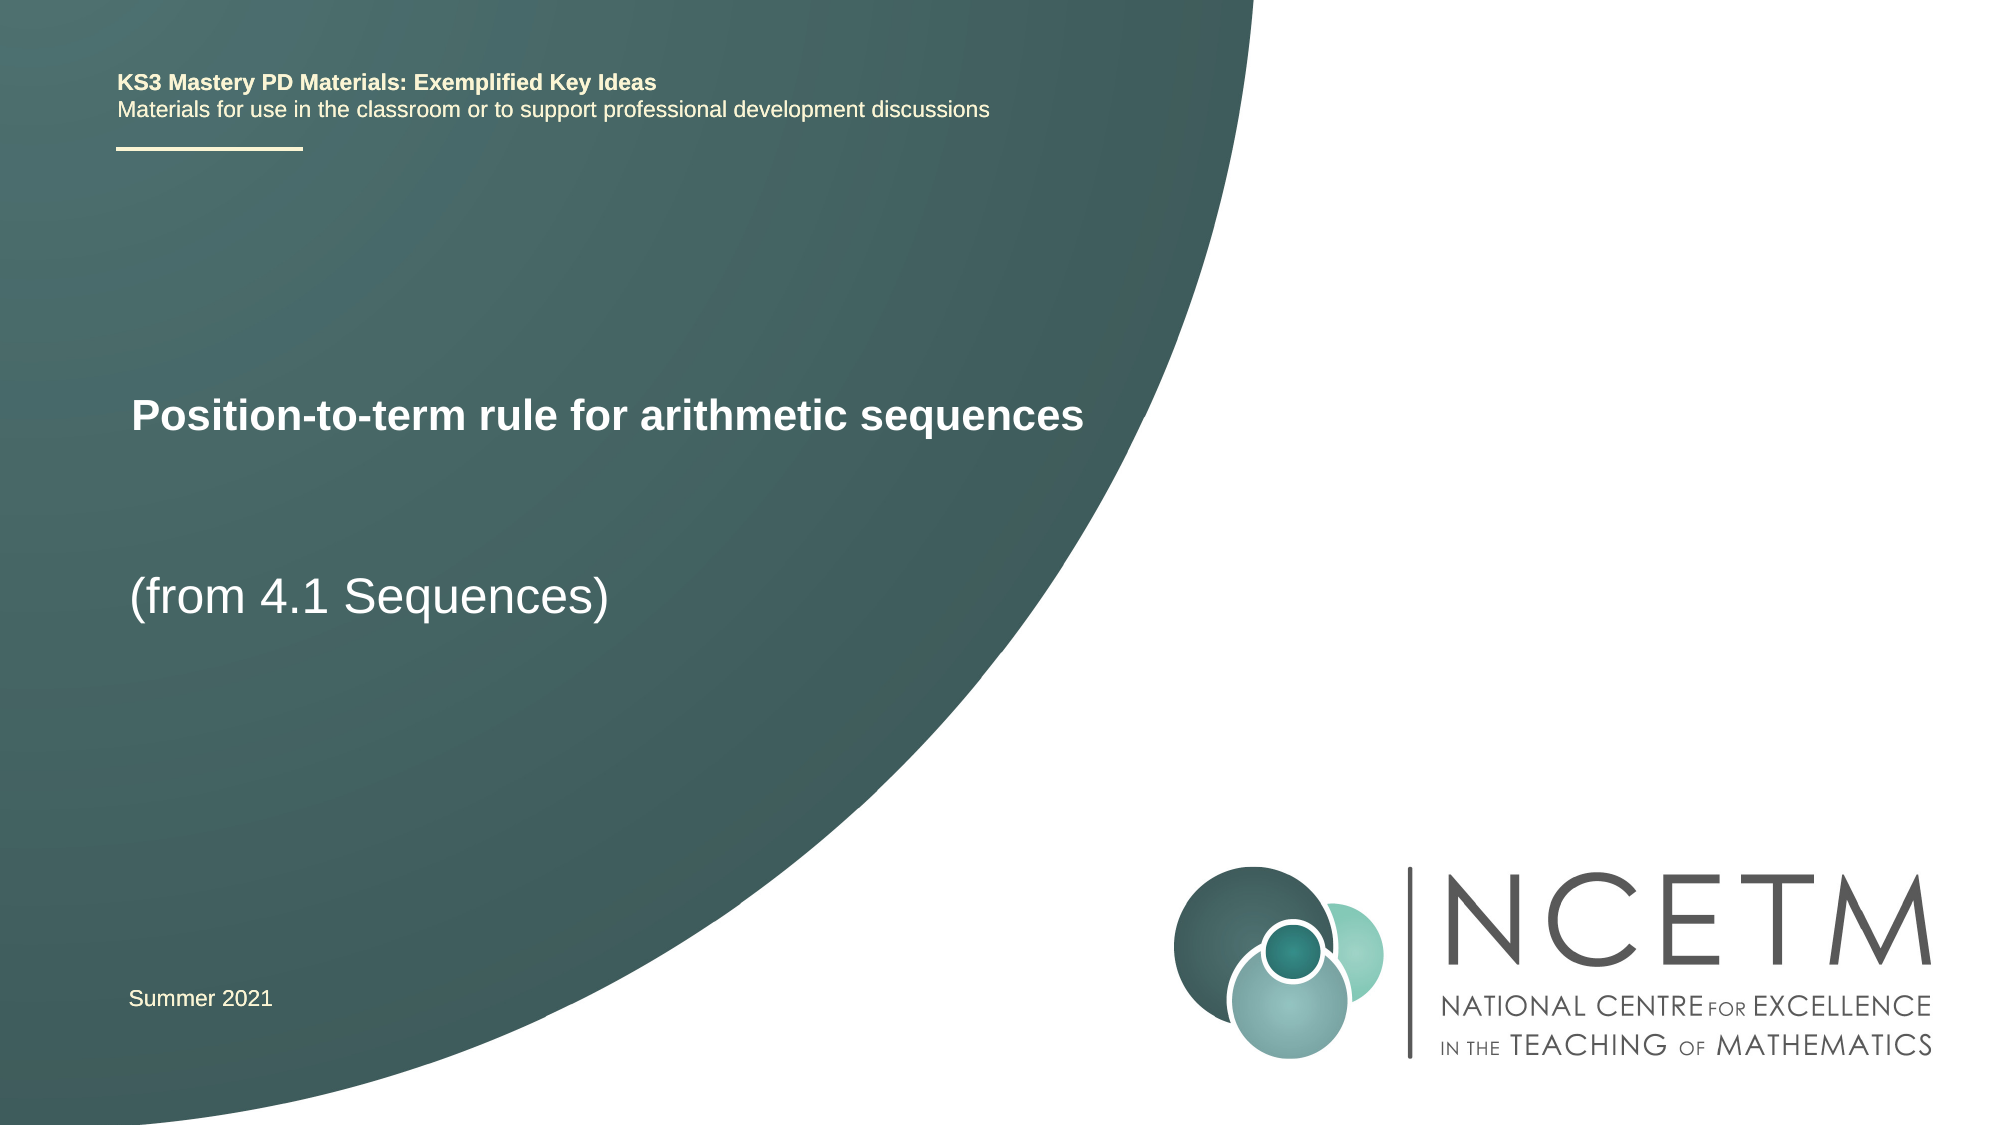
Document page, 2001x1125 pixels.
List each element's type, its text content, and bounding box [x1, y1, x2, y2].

subtitle (from 4.1 Sequences) [114, 562, 1109, 752]
text_box Summer 2021 [114, 975, 1118, 1019]
title Position-to-term rule for arithmetic sequences [116, 385, 1109, 492]
text_box KS3 Mastery PD Materials: Exemplified Key Ideas Materials for use in the classroom or to support professional development discussions [102, 59, 1097, 249]
picture [0, 0, 2001, 1125]
